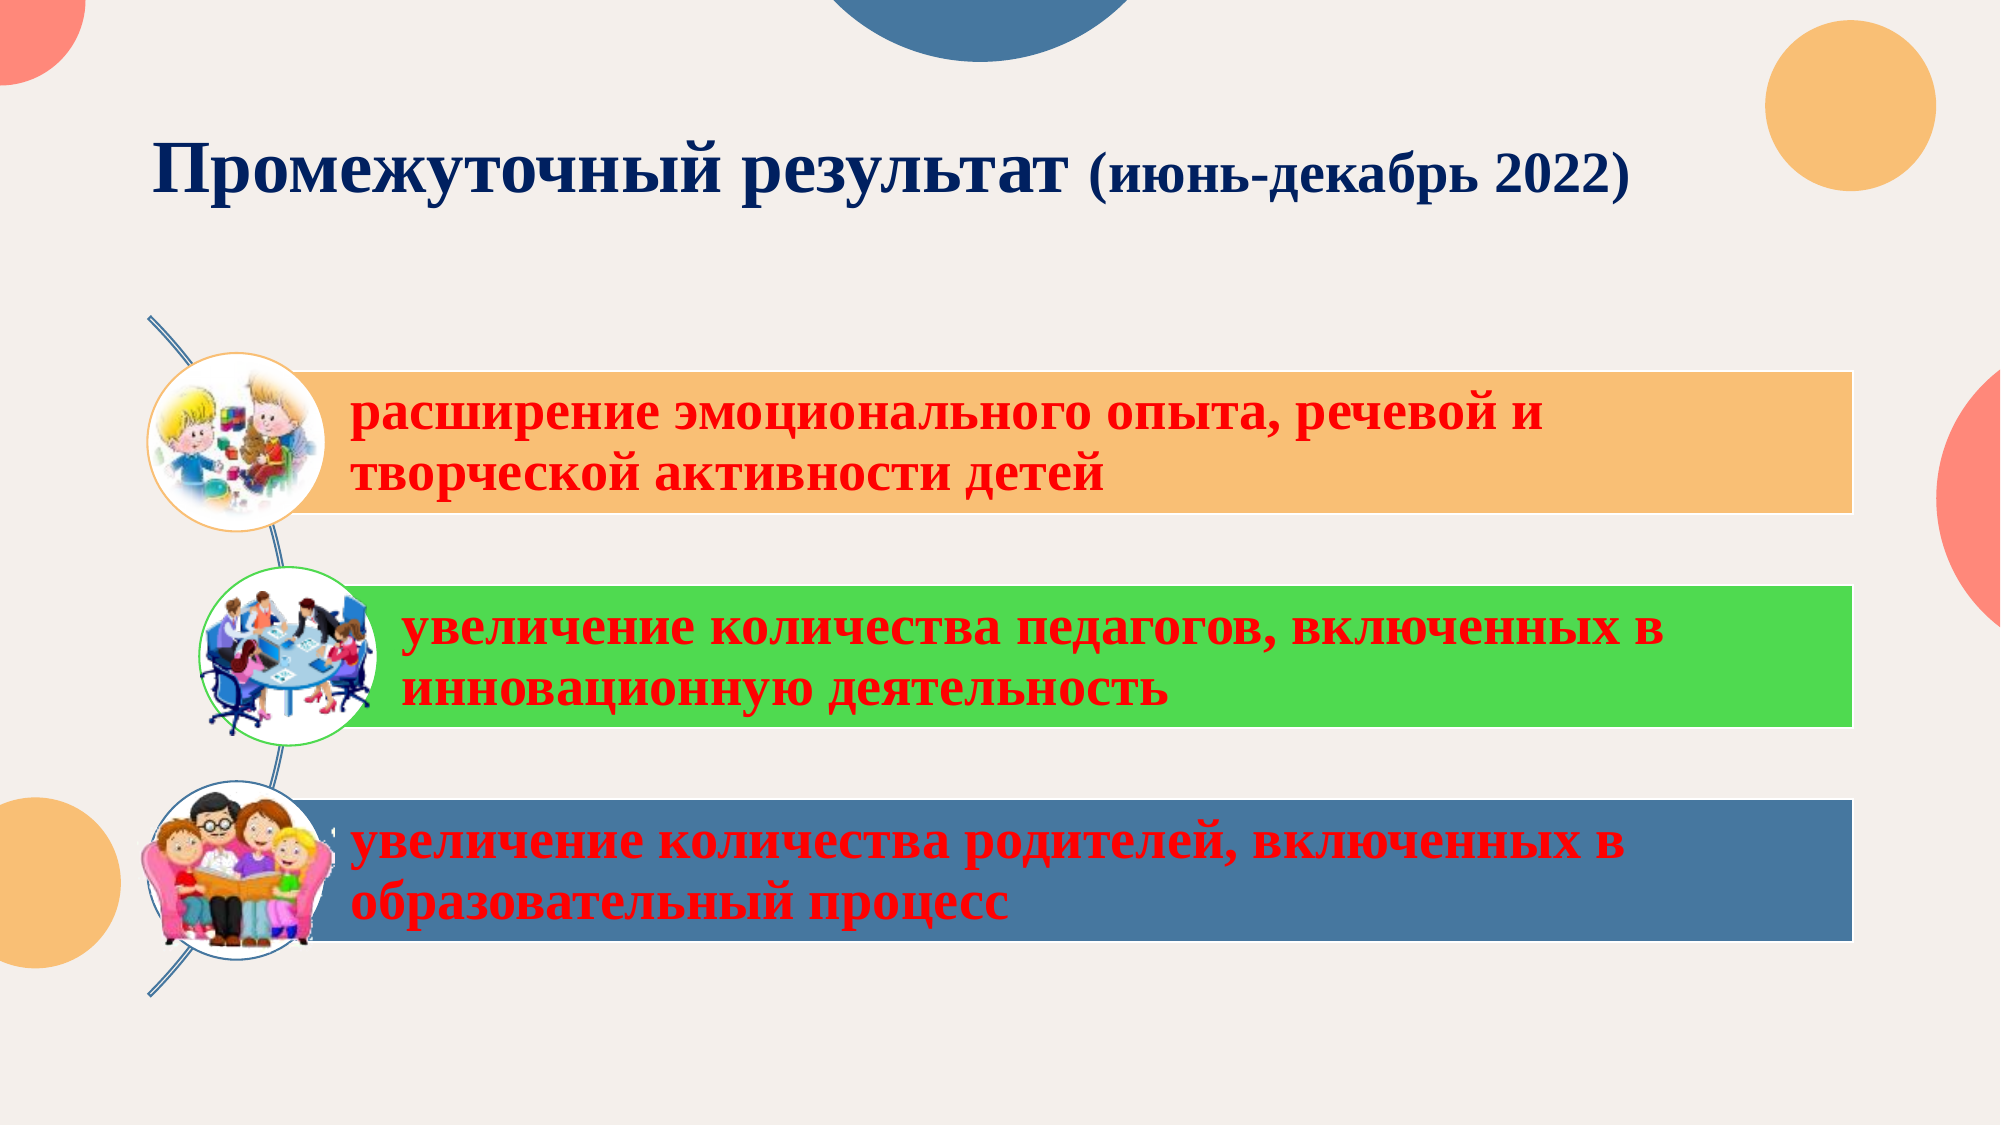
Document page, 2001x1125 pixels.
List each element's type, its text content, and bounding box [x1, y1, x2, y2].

picture [200, 591, 395, 736]
picture [137, 359, 332, 523]
picture [137, 778, 335, 957]
title Промежуточный результат (июнь-декабрь 2022) [137, 59, 1863, 278]
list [137, 299, 1863, 1014]
